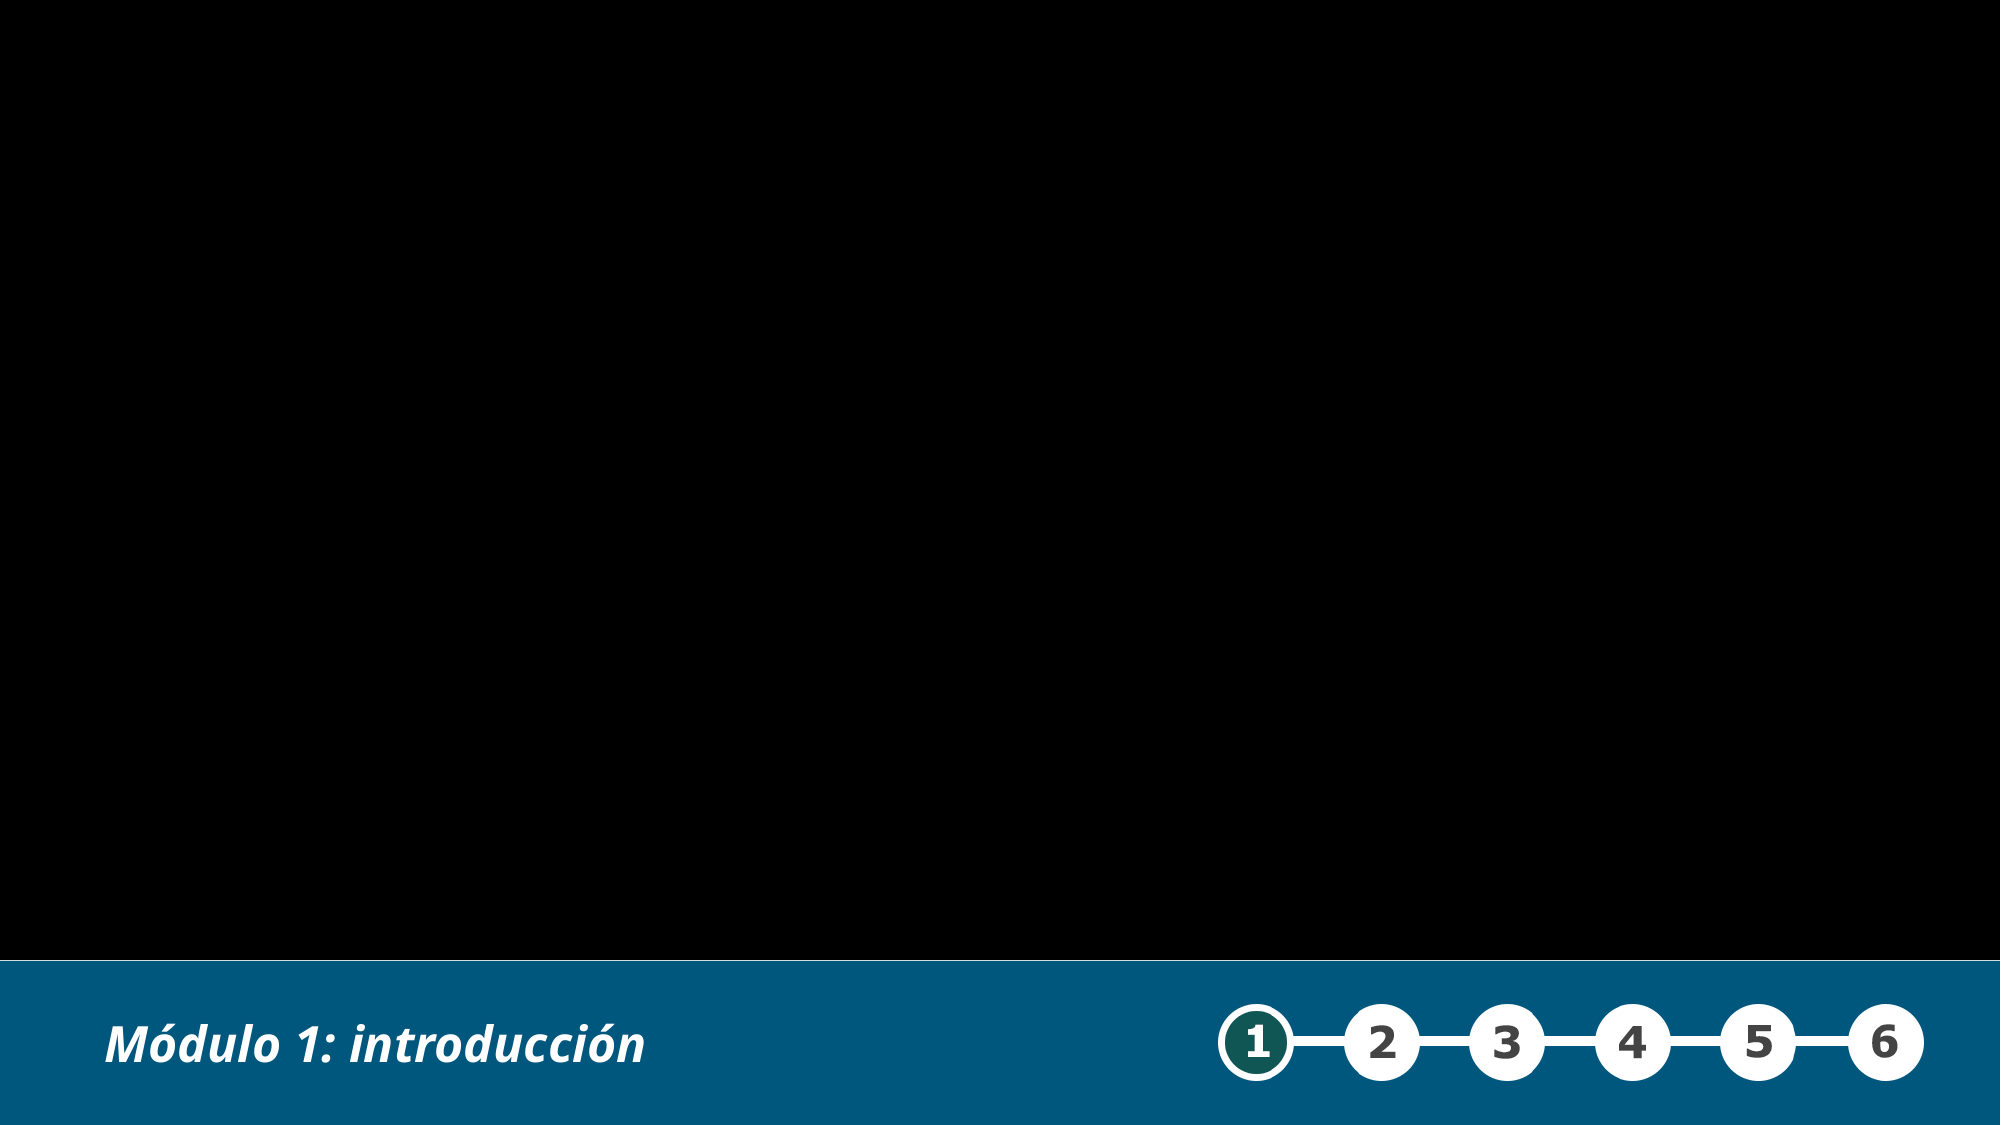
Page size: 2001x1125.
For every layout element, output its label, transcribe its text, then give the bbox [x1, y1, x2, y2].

picture [1219, 1005, 1923, 1080]
text_box Módulo 1: introducción [0, 1004, 851, 1080]
text_box [0, 961, 2000, 1125]
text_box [0, 0, 2000, 961]
